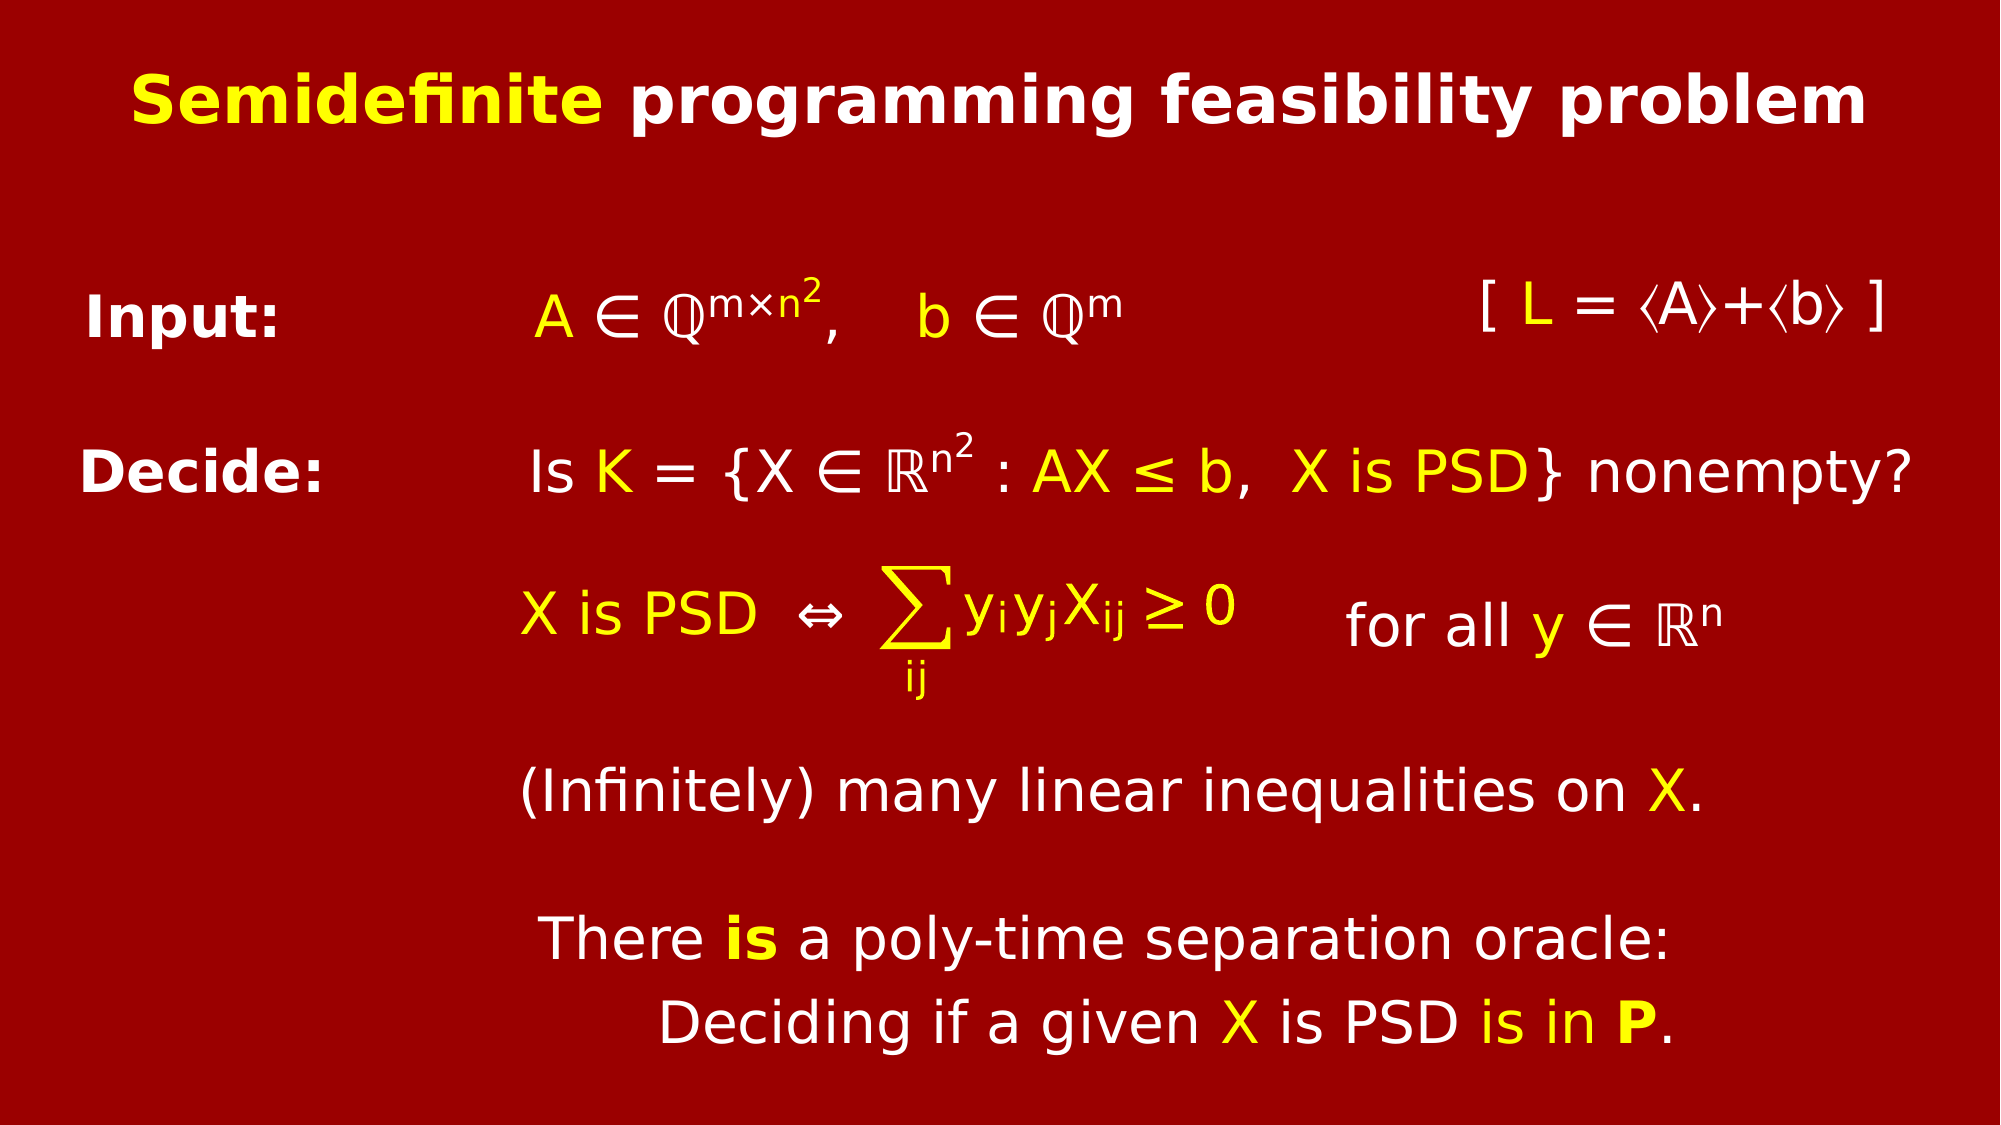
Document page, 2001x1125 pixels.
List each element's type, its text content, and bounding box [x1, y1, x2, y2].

text_box There is a poly-time separation oracle: Deciding if a given X is PSD is in P. [524, 879, 1693, 1063]
text_box Input: A ∈ ℚm×n2, b ∈ ℚm [69, 245, 1139, 359]
text_box (Infinitely) many linear inequalities on X. [503, 731, 1721, 831]
text_box Decide: Is K = {X ∈ ℝn2 : AX ≤ b, X is PSD} nonempty? [63, 400, 1929, 514]
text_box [502, 554, 1743, 701]
text_box Semidefinite programming feasibility problem [114, 33, 1886, 144]
text_box [ L = 〈A〉+〈b〉 ] [1464, 245, 1903, 345]
